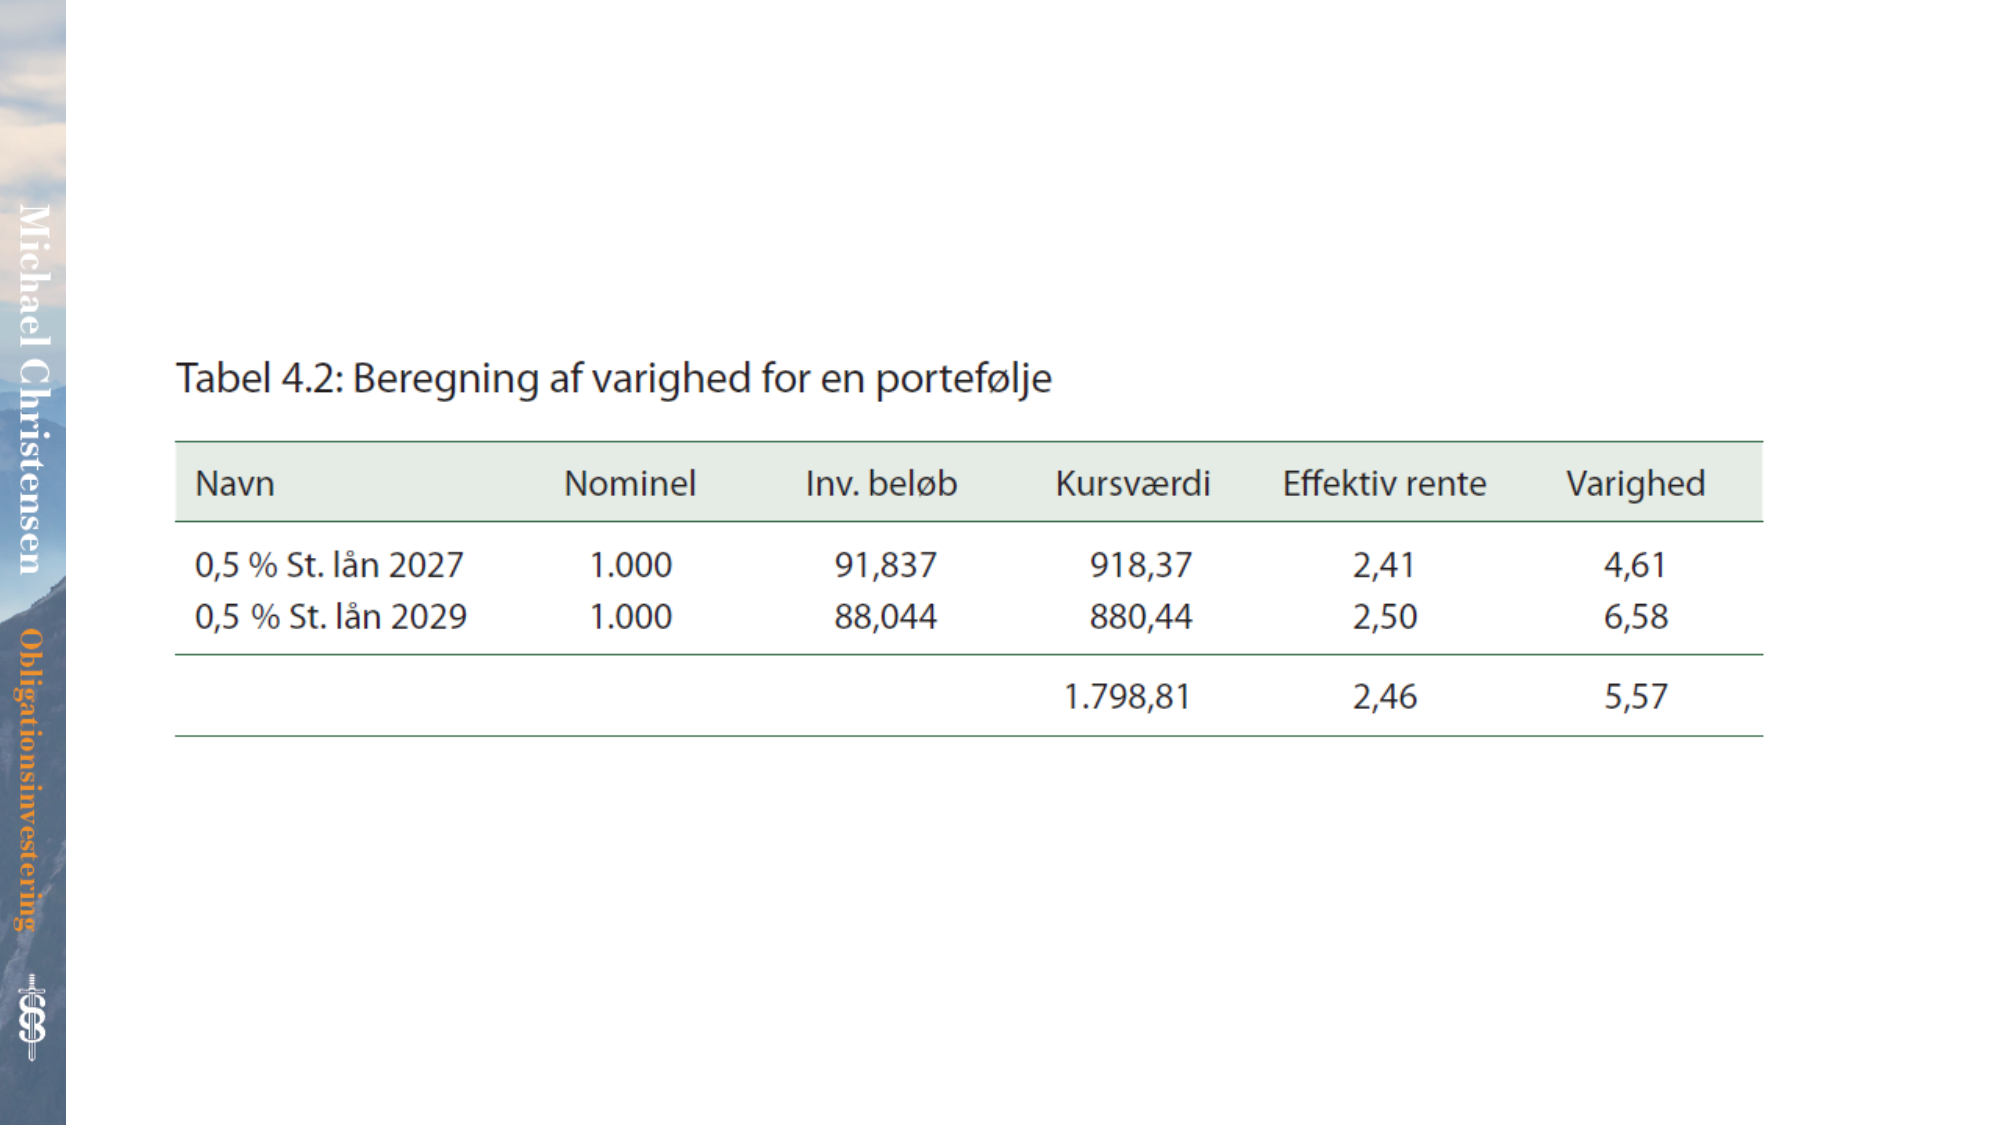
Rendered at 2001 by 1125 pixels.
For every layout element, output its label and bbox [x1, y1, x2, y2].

picture [169, 355, 1831, 770]
picture [0, 0, 66, 1125]
